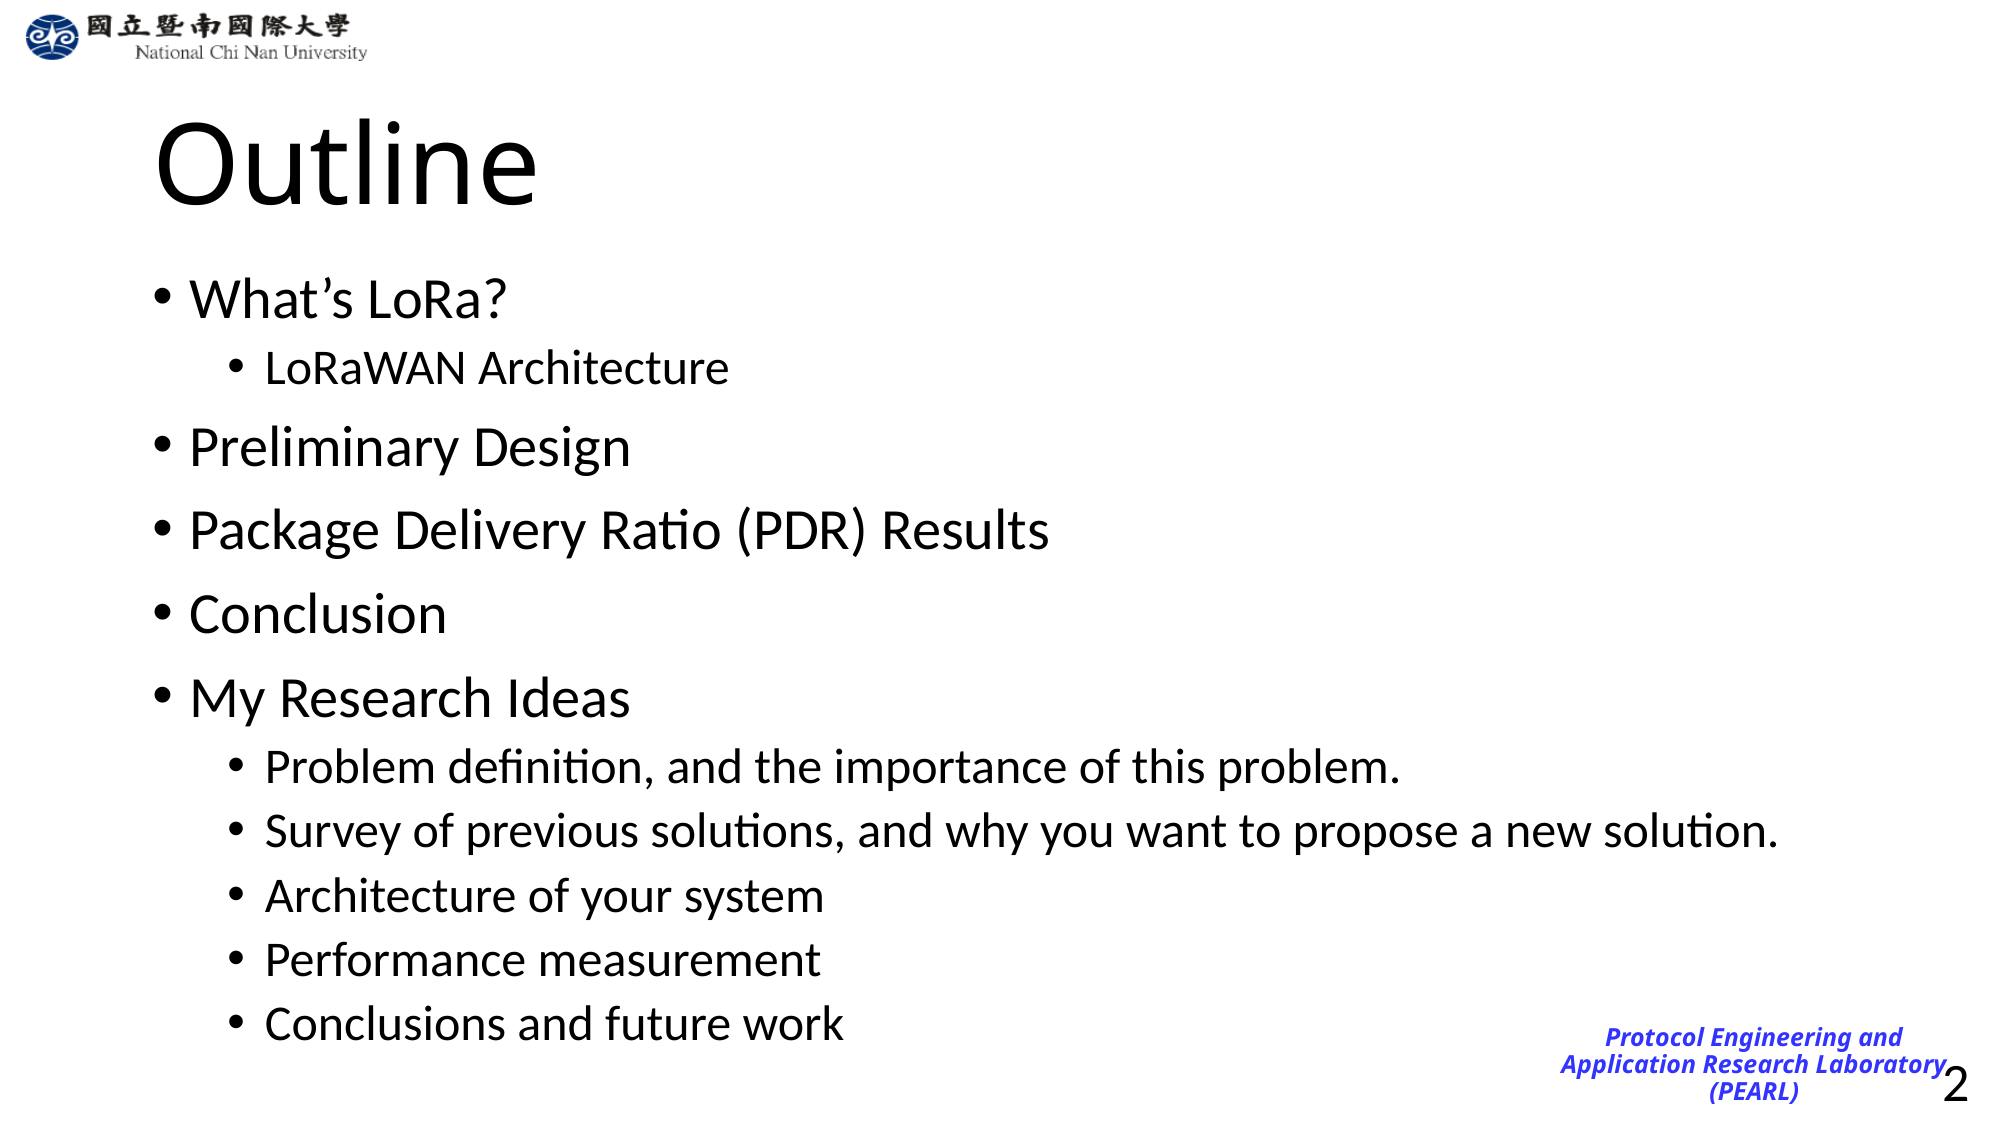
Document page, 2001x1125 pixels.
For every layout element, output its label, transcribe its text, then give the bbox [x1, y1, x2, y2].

list What’s LoRa? LoRaWAN Architecture Preliminary Design Package Delivery Ratio (PDR) Results Conclusion My Research Ideas Problem definition, and the importance of this problem. Survey of previous solutions, and why you want to propose a new solution. Architecture of your system Performance measurement Conclusions and future work [137, 260, 1863, 1125]
picture [0, 0, 399, 84]
slide_number 2 [1927, 1049, 1984, 1110]
title Outline [137, 59, 1863, 260]
